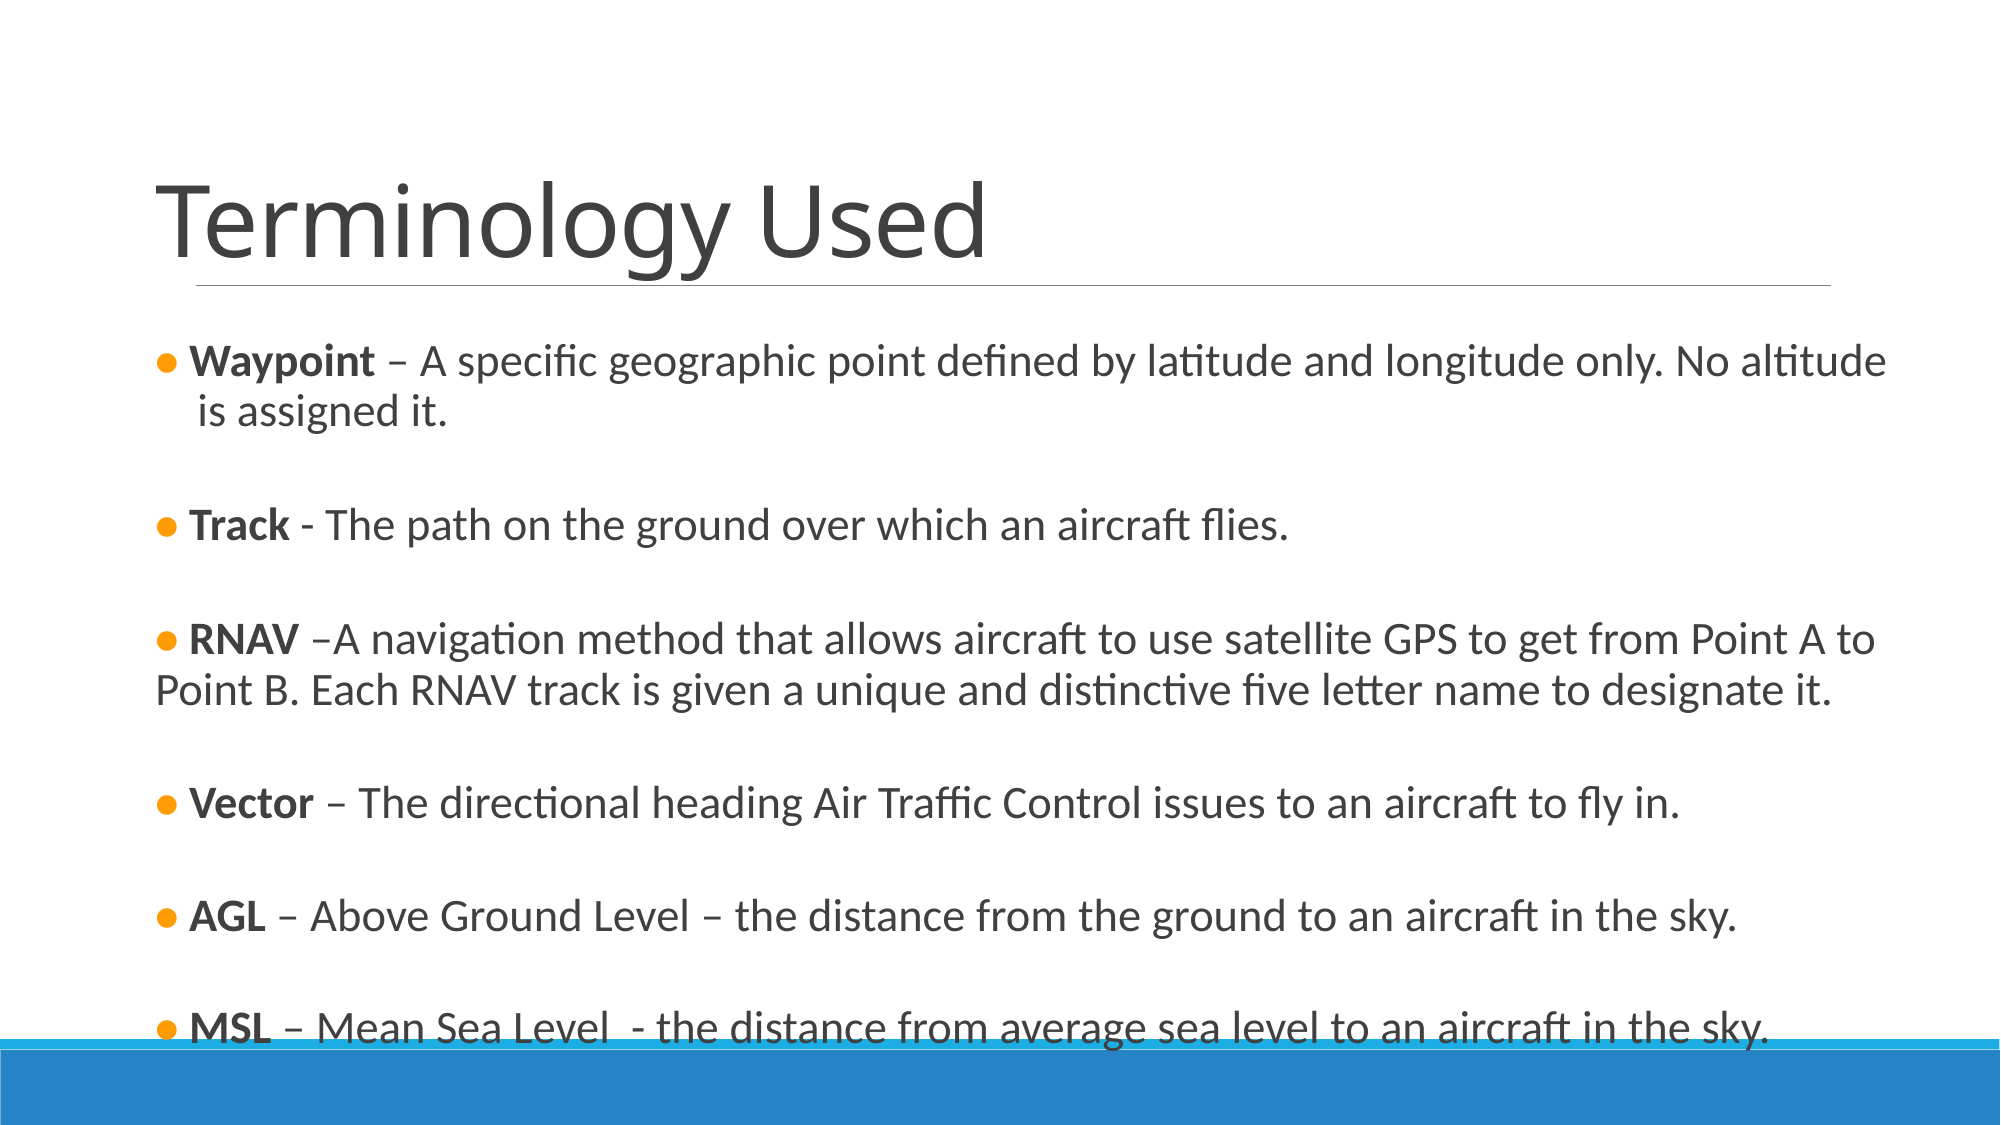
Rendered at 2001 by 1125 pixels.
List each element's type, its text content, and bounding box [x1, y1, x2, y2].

title Terminology Used [140, 47, 1791, 285]
list • Waypoint – A specific geographic point defined by latitude and longitude only. No altitude is assigned it. • Track - The path on the ground over which an aircraft flies. • RNAV –A navigation method that allows aircraft to use satellite GPS to get from Point A to Point B. Each RNAV track is given a unique and distinctive five letter name to designate it. • Vector – The directional heading Air Traffic Control issues to an aircraft to fly in. • AGL – Above Ground Level – the distance from the ground to an aircraft in the sky. • MSL – Mean Sea Level - the distance from average sea level to an aircraft in the sky. [140, 328, 1899, 1079]
